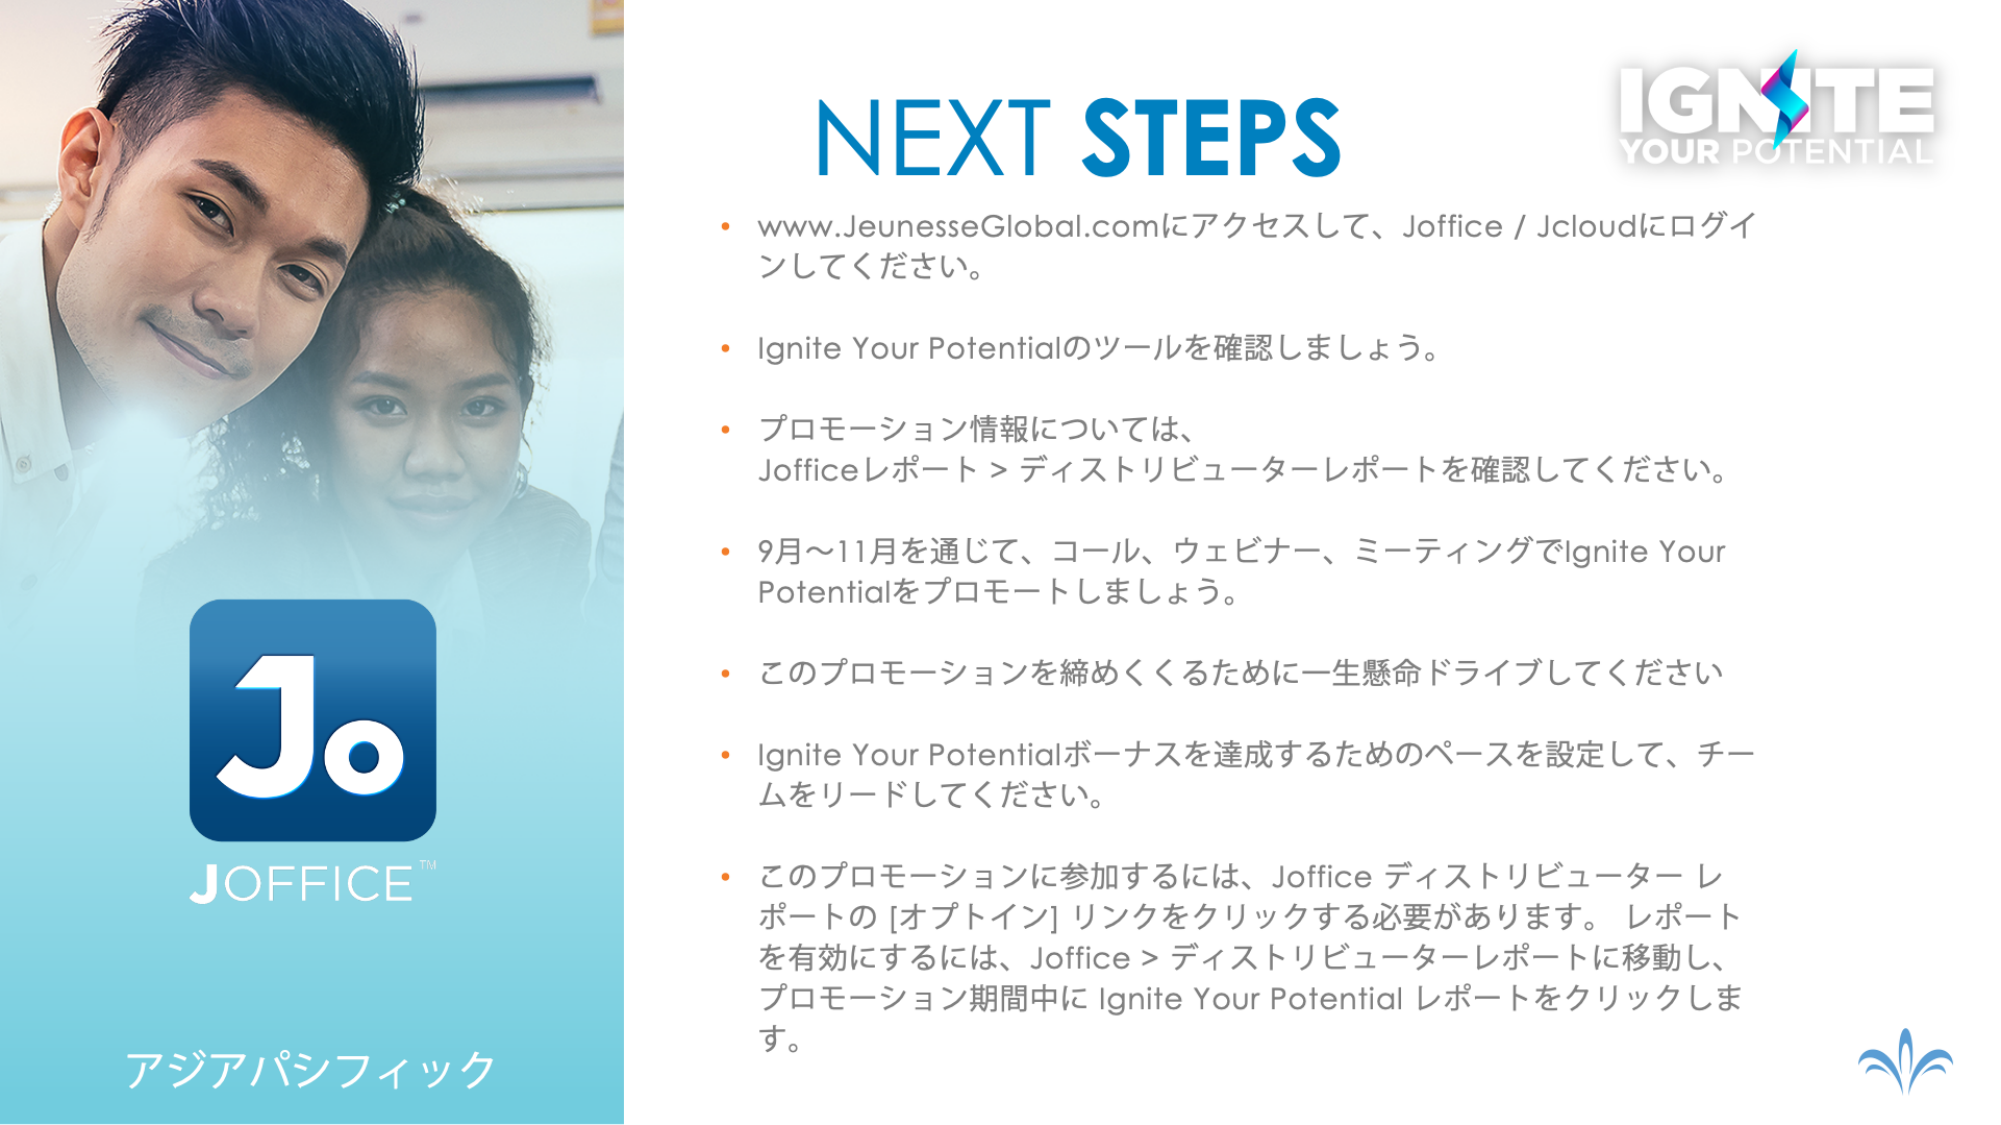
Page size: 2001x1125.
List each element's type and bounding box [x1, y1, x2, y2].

list [0, 0, 2000, 1125]
